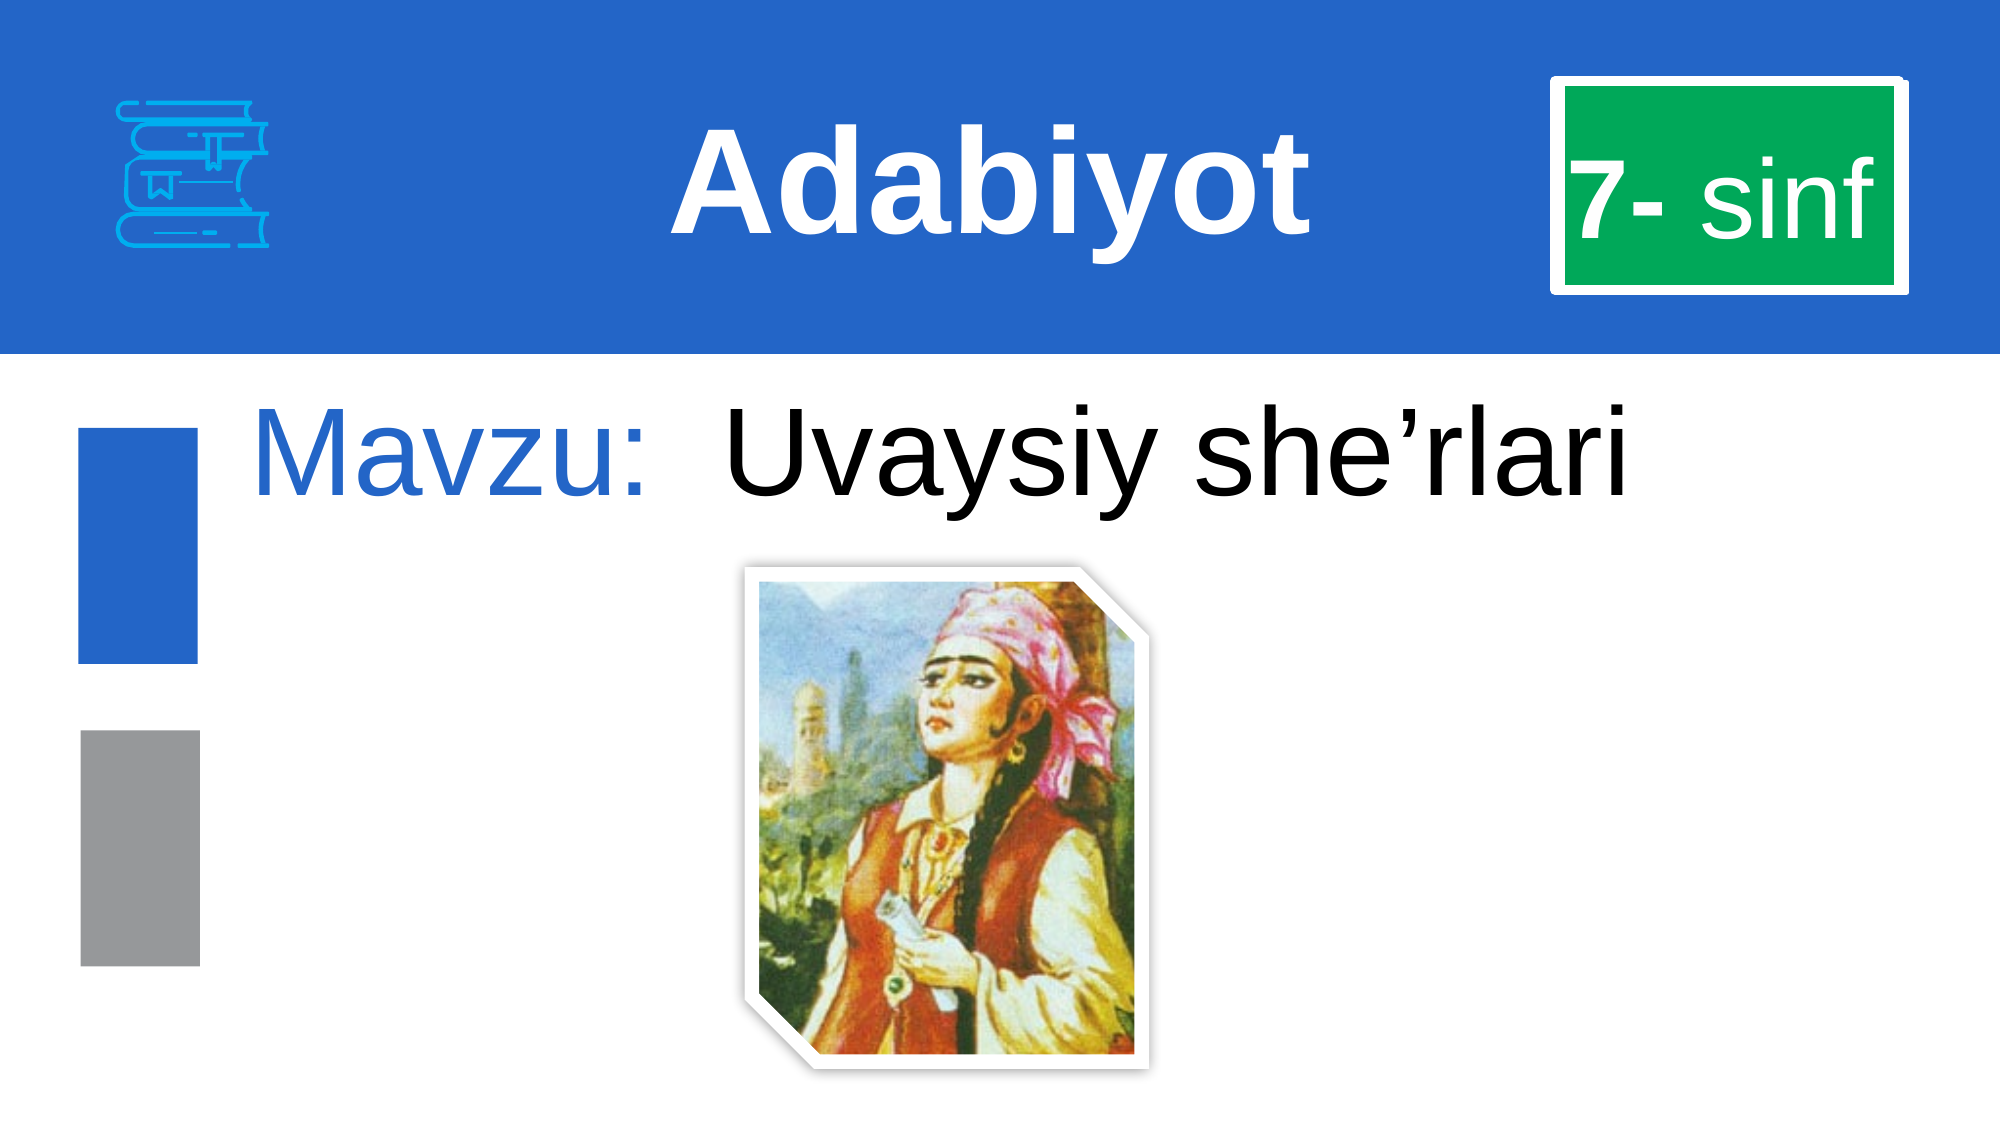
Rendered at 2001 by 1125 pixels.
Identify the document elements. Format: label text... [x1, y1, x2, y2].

text_box [202, 230, 218, 235]
text_box [0, 0, 2000, 354]
text_box Mavzu: Uvaysiy she’rlari [242, 429, 1753, 612]
text_box [115, 100, 270, 248]
text_box [1555, 80, 1899, 291]
text_box 7- sinf [1566, 120, 1888, 262]
text_box Adabiyot [662, 78, 1317, 264]
text_box [80, 730, 200, 967]
text_box [187, 132, 198, 138]
text_box [78, 427, 198, 664]
text_box [1562, 82, 1907, 293]
text_box [140, 171, 182, 200]
picture [751, 574, 1142, 1062]
